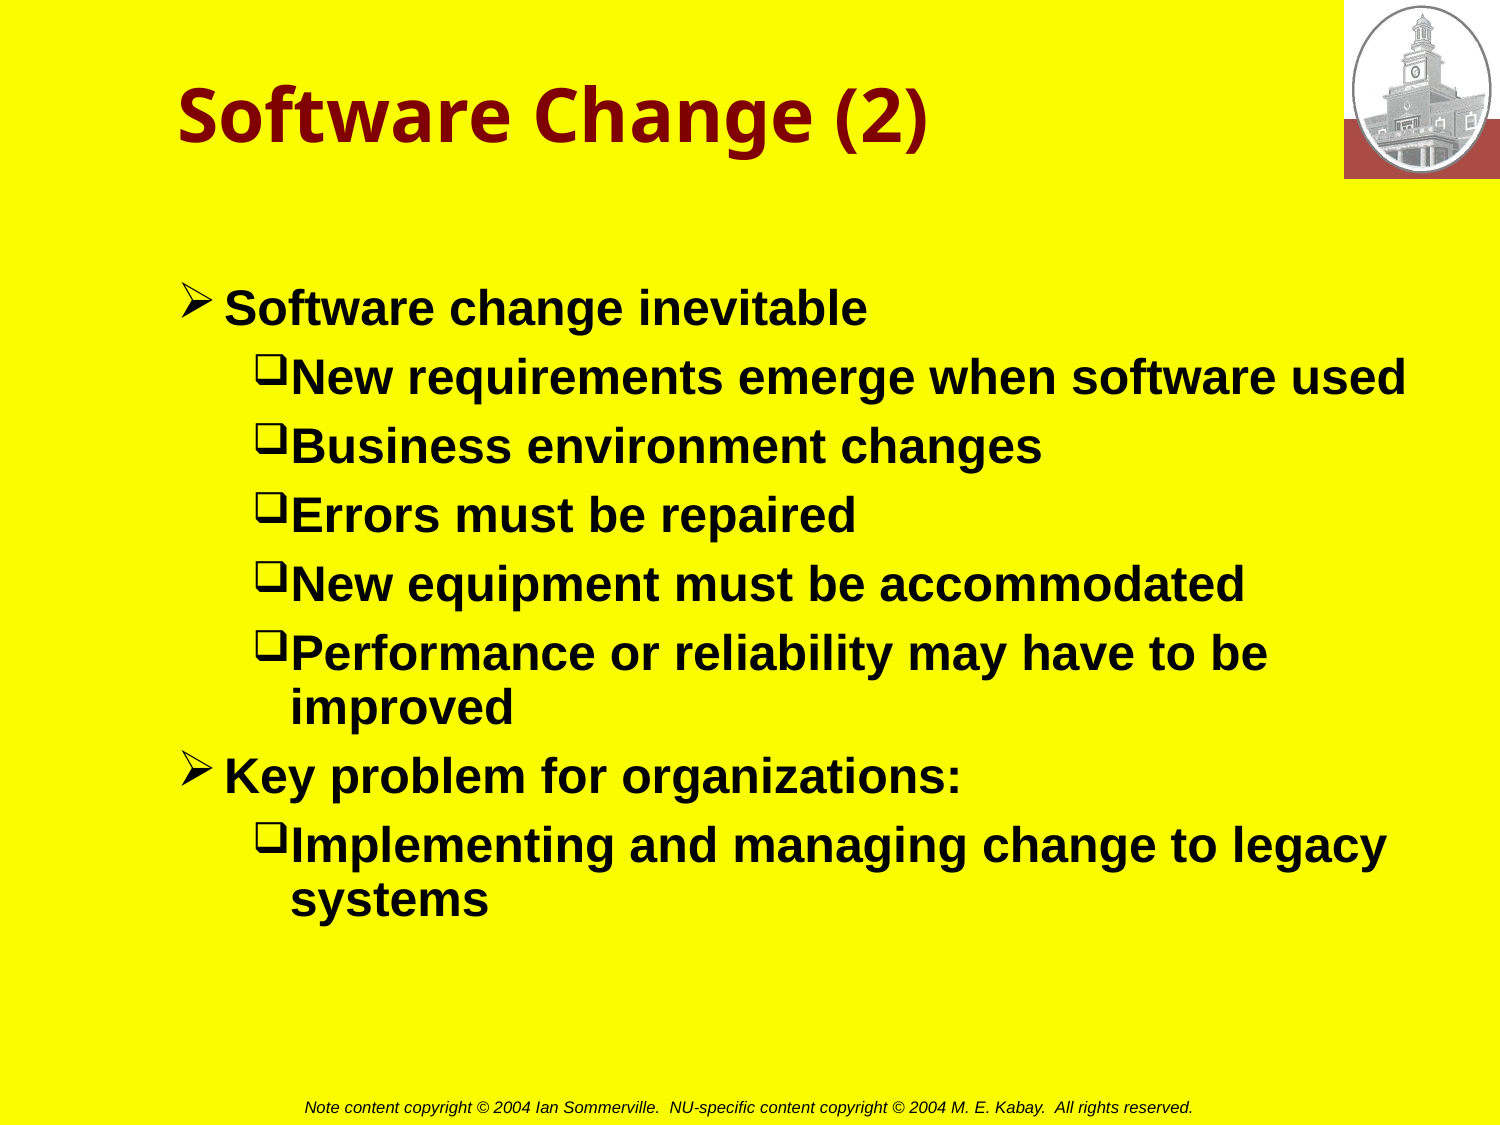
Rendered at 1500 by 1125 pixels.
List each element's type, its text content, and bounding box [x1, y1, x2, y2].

title Software Change (2) [162, 24, 1338, 213]
list Software change inevitable New requirements emerge when software used Business environment changes Errors must be repaired New equipment must be accommodated Performance or reliability may have to be improved Key problem for organizations: Implementing and managing change to legacy systems [162, 275, 1438, 1063]
picture [1344, 0, 1500, 179]
